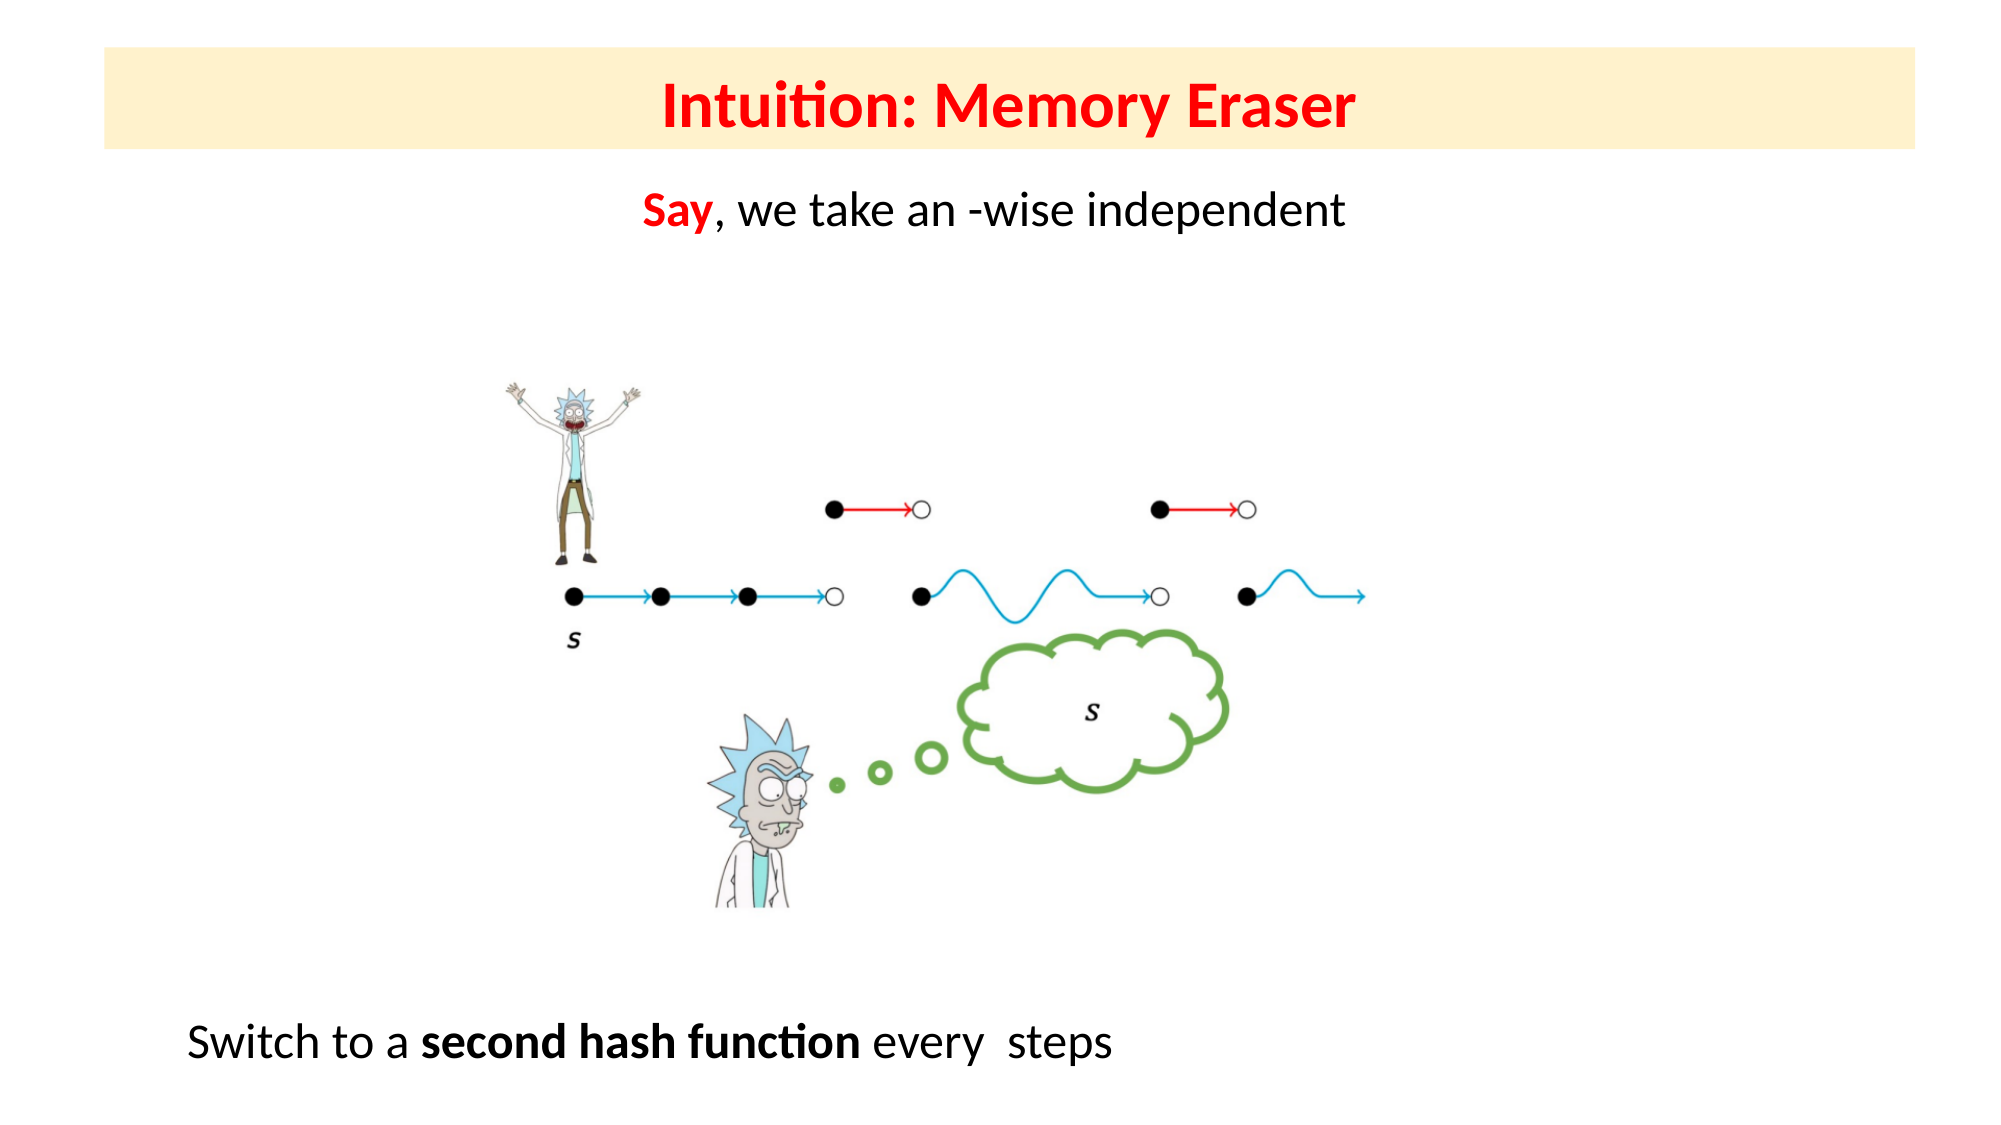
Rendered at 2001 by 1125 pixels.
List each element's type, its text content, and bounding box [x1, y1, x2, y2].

text_box Intuition: Memory Eraser [104, 47, 1916, 150]
picture [455, 339, 1545, 956]
